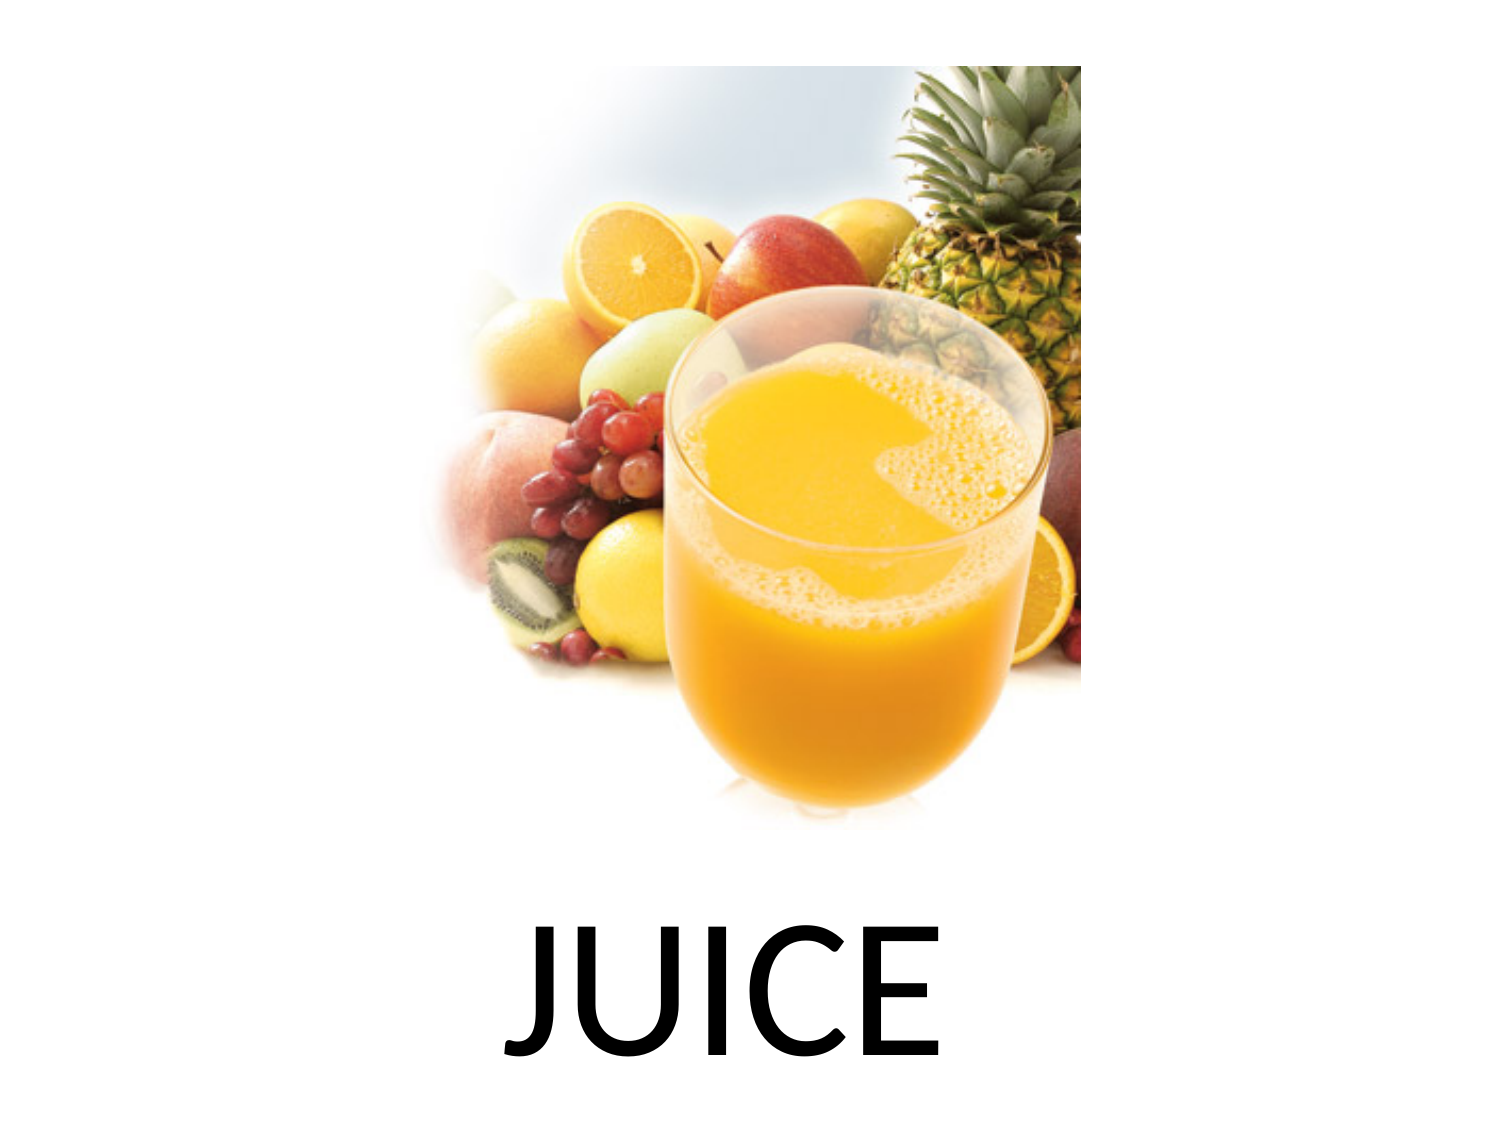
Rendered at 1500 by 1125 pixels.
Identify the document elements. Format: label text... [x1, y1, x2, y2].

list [418, 66, 1081, 831]
title JUICE [112, 881, 1338, 1069]
